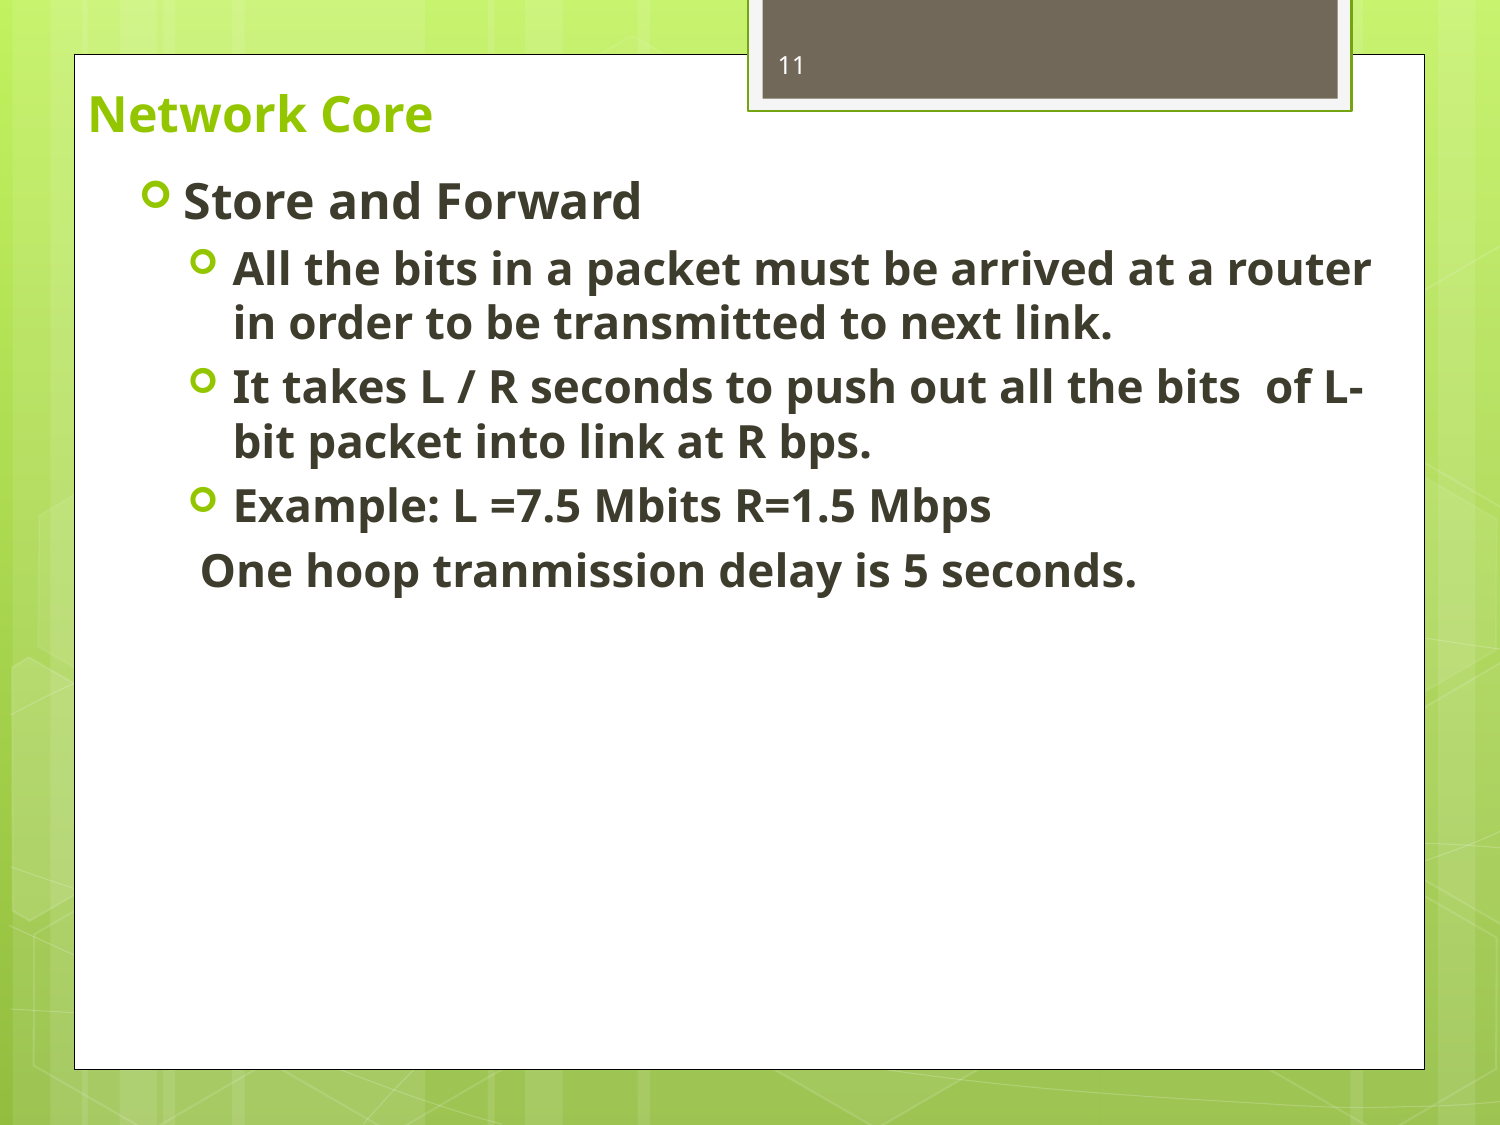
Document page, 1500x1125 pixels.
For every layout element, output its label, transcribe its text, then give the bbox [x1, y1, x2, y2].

slide_number 11 [762, 36, 982, 97]
footer [849, 1037, 1425, 1098]
list Store and Forward All the bits in a packet must be arrived at a router in order to be transmitted to next link. It takes L / R seconds to push out all the bits of L-bit packet into link at R bps. Example: L =7.5 Mbits R=1.5 Mbps One hoop tranmission delay is 5 seconds. [112, 162, 1400, 1025]
title Network Core [72, 37, 1225, 150]
